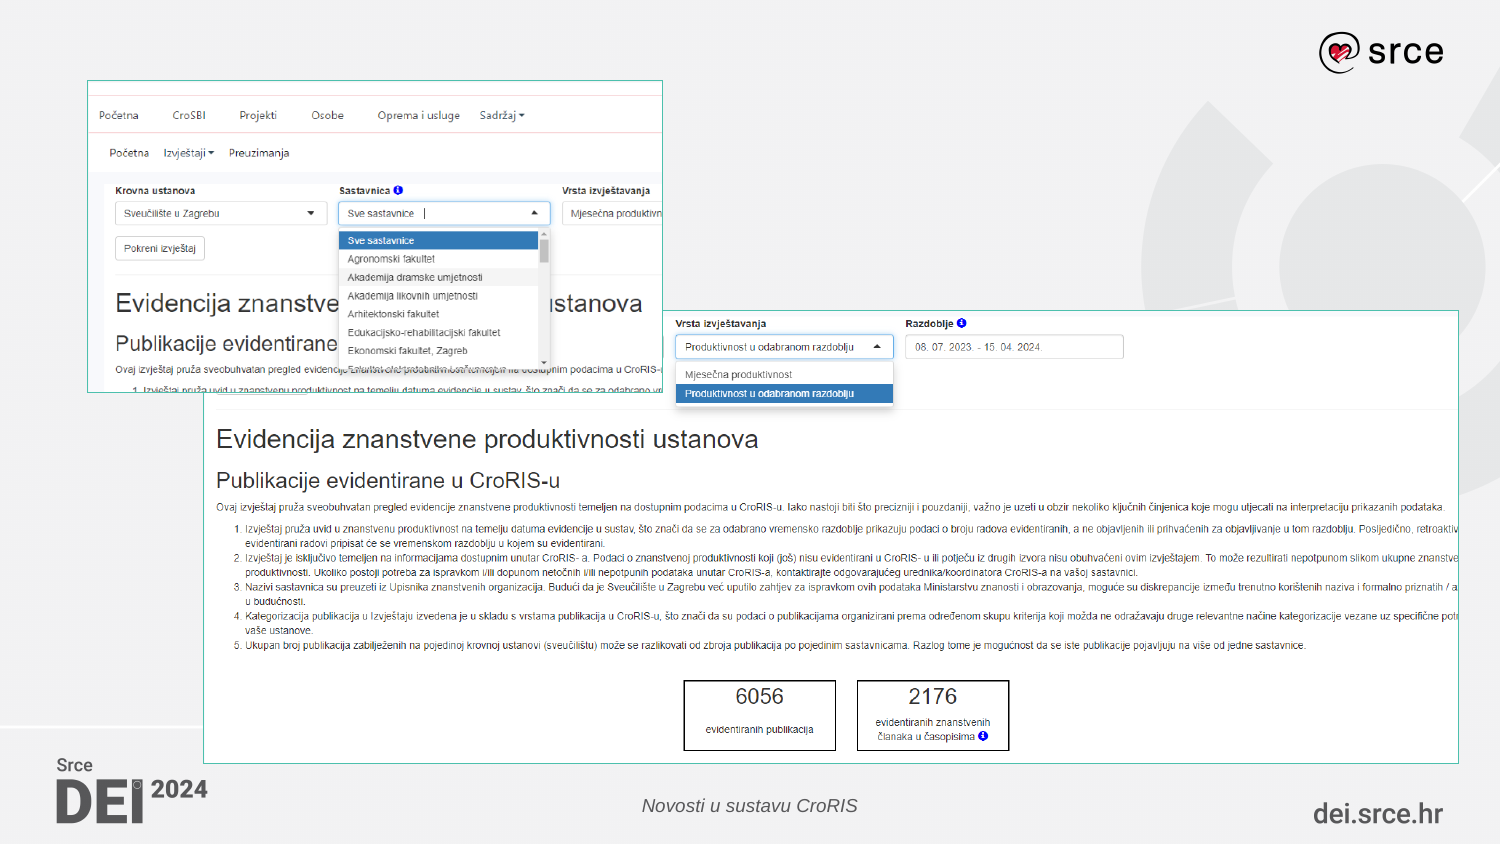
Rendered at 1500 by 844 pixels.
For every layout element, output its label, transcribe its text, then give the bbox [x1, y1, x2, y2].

picture [87, 80, 1459, 764]
footer Novosti u sustavu CroRIS [338, 782, 1162, 828]
